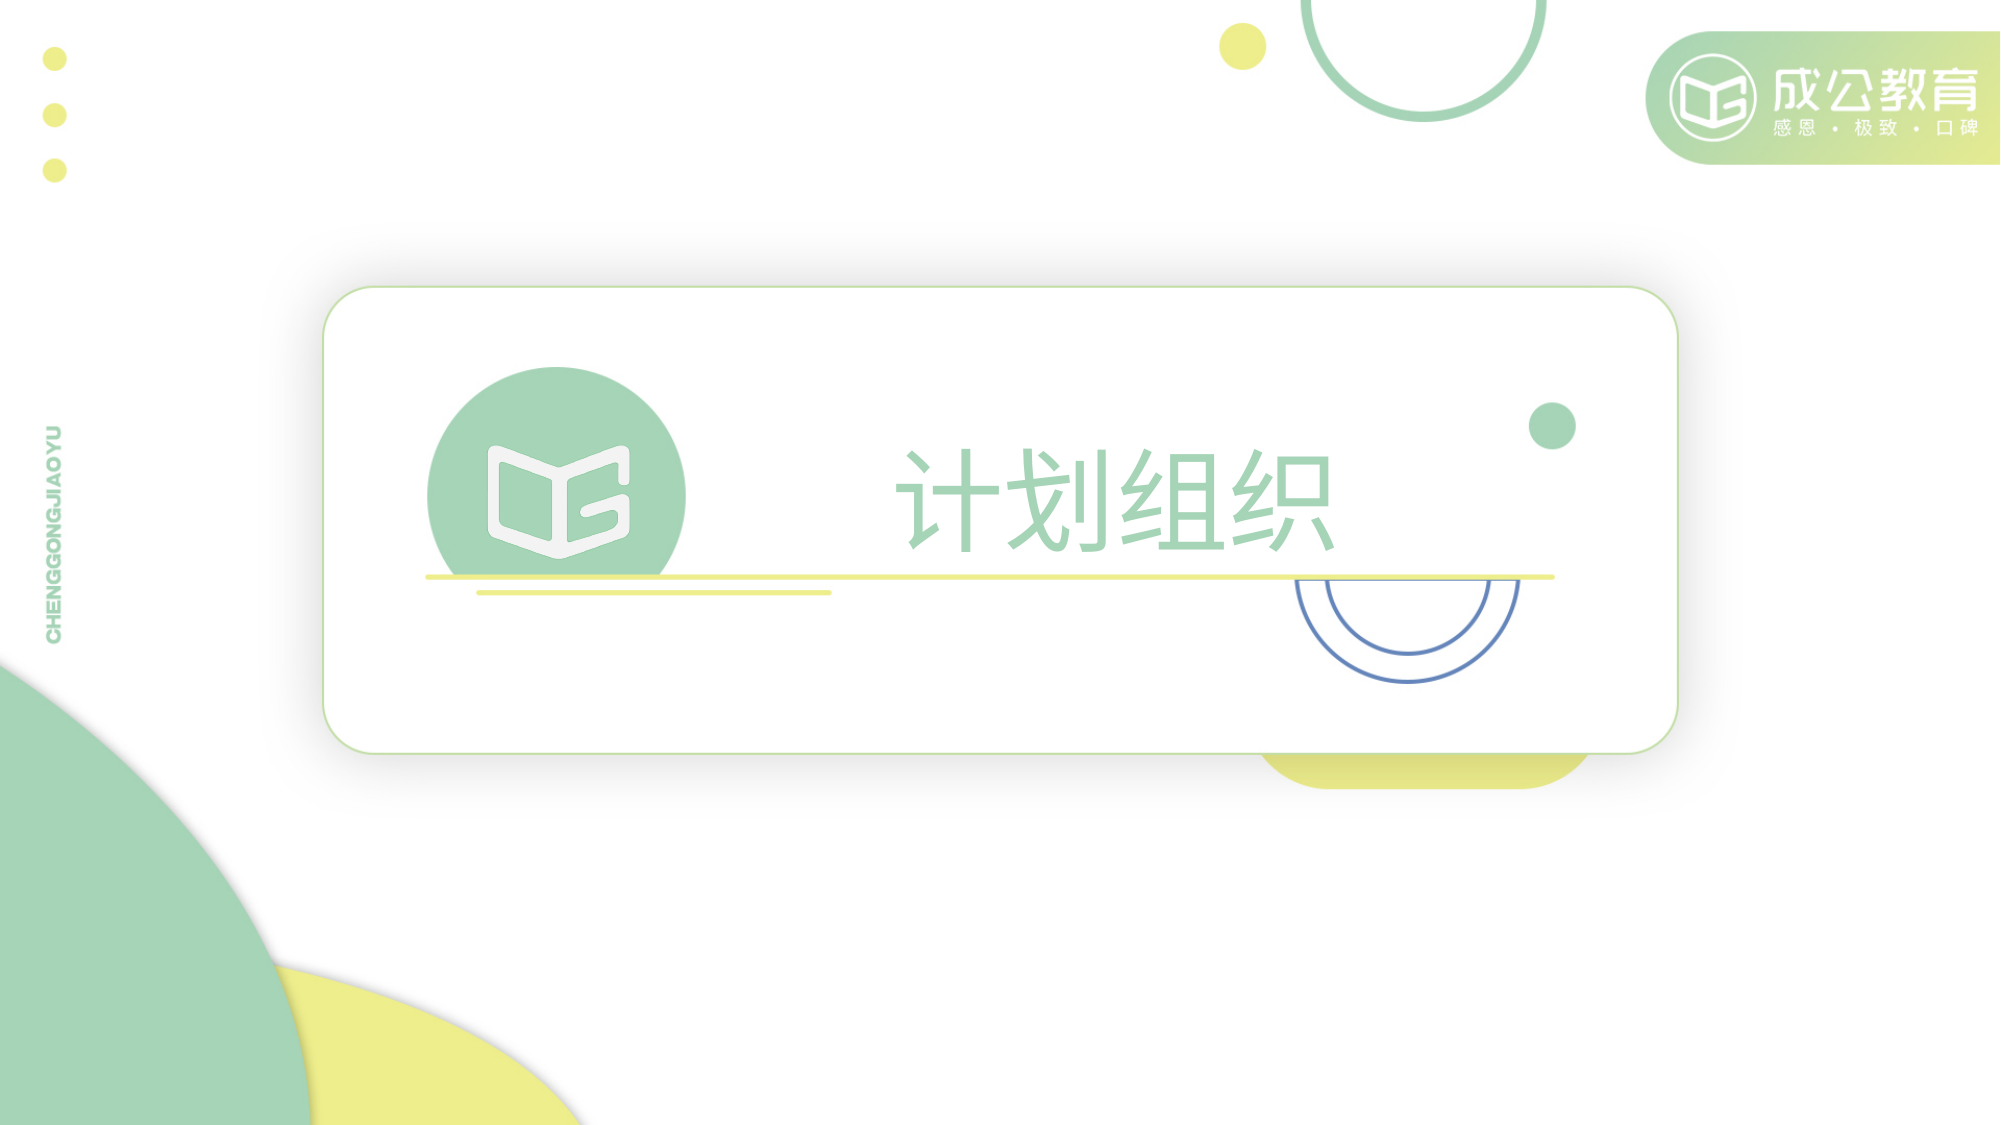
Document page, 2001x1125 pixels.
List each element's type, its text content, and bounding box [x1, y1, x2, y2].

text_box 计划组织 [661, 423, 1583, 573]
picture [0, 0, 2001, 1125]
